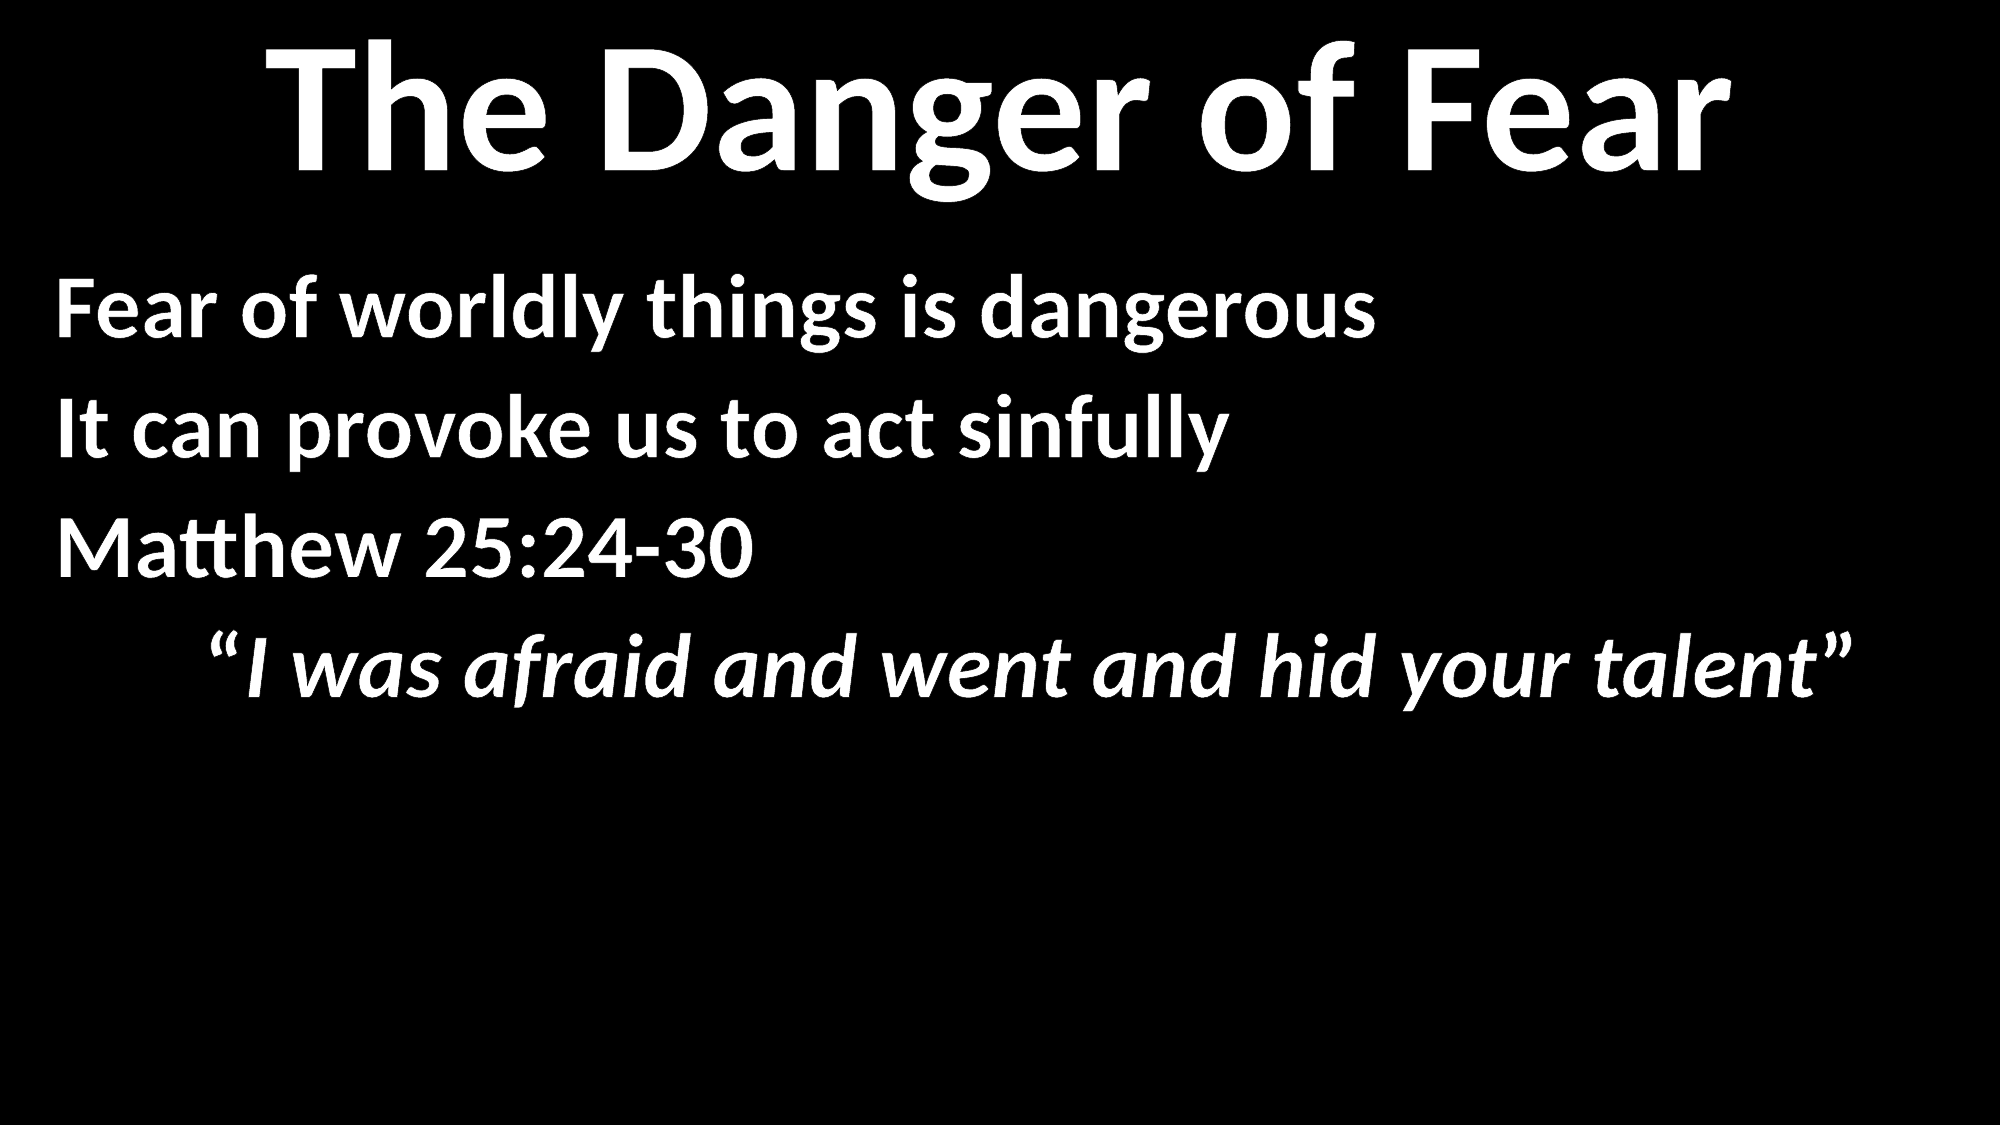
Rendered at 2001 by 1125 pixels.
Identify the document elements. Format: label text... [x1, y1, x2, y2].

title The Danger of Fear [0, 1, 2000, 219]
list Fear of worldly things is dangerous It can provoke us to act sinfully Matthew 25:24-30 “I was afraid and went and hid your talent” [39, 251, 1961, 1125]
